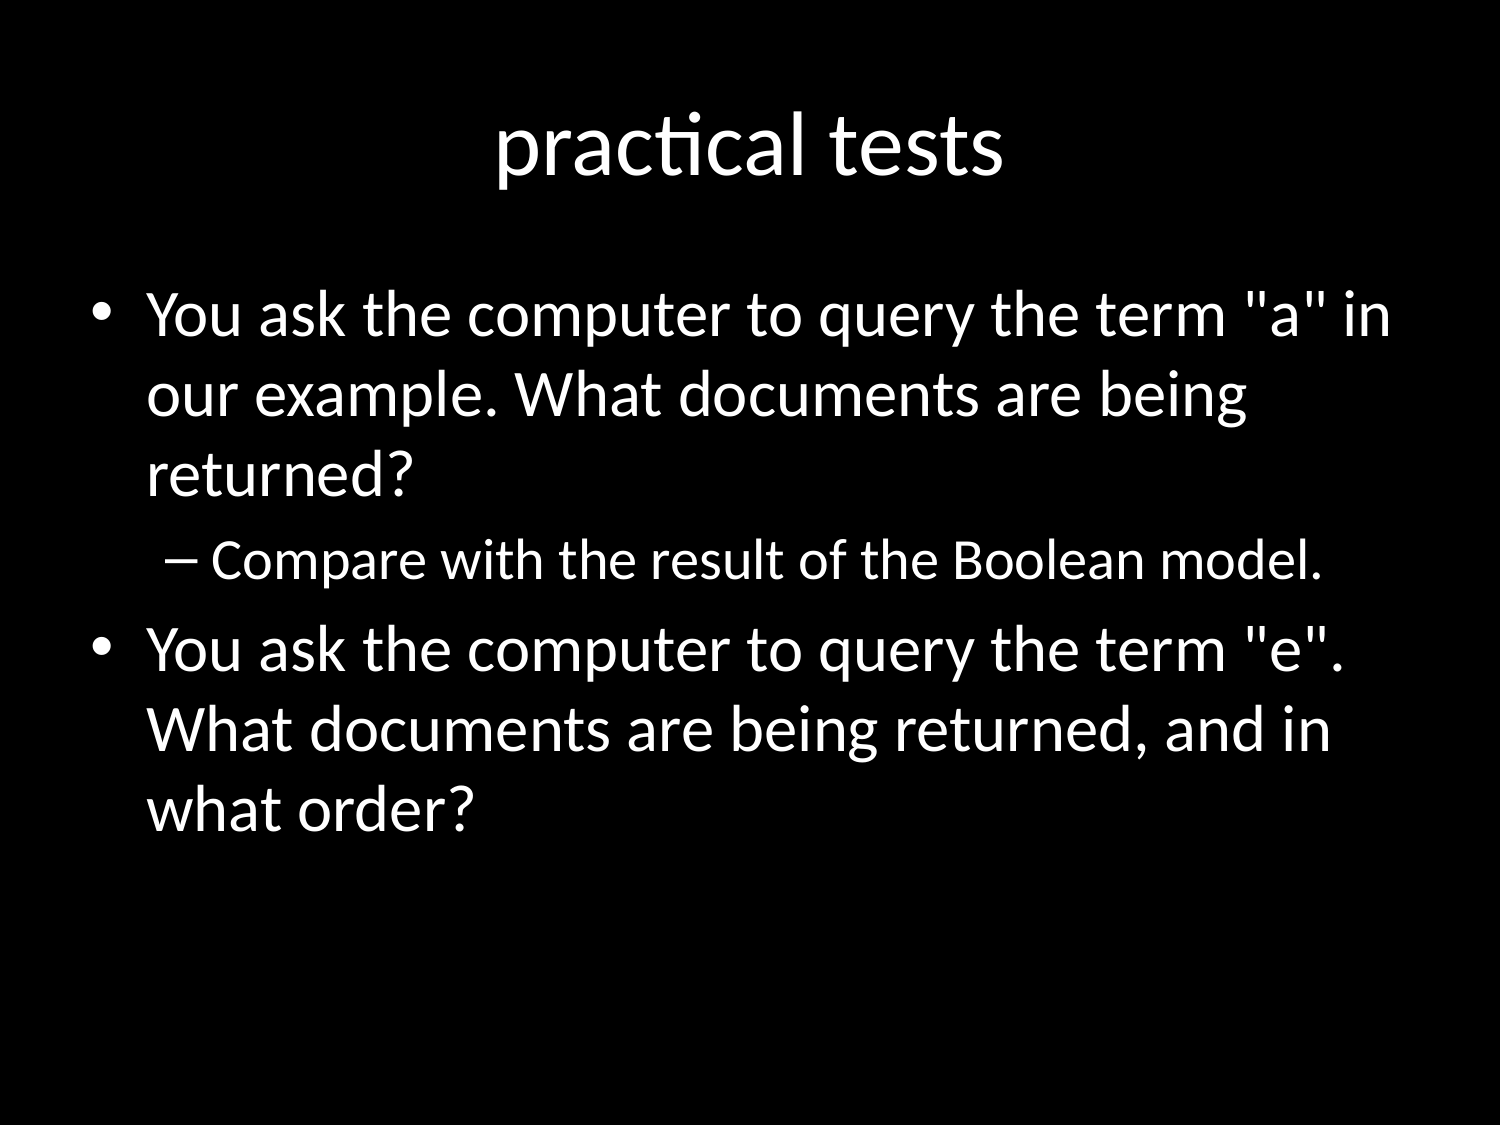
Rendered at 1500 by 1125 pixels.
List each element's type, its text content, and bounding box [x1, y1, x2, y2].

list You ask the computer to query the term "a" in our example. What documents are being returned? Compare with the result of the Boolean model. You ask the computer to query the term "e". What documents are being returned, and in what order? [74, 262, 1426, 1006]
title practical tests [74, 44, 1426, 233]
